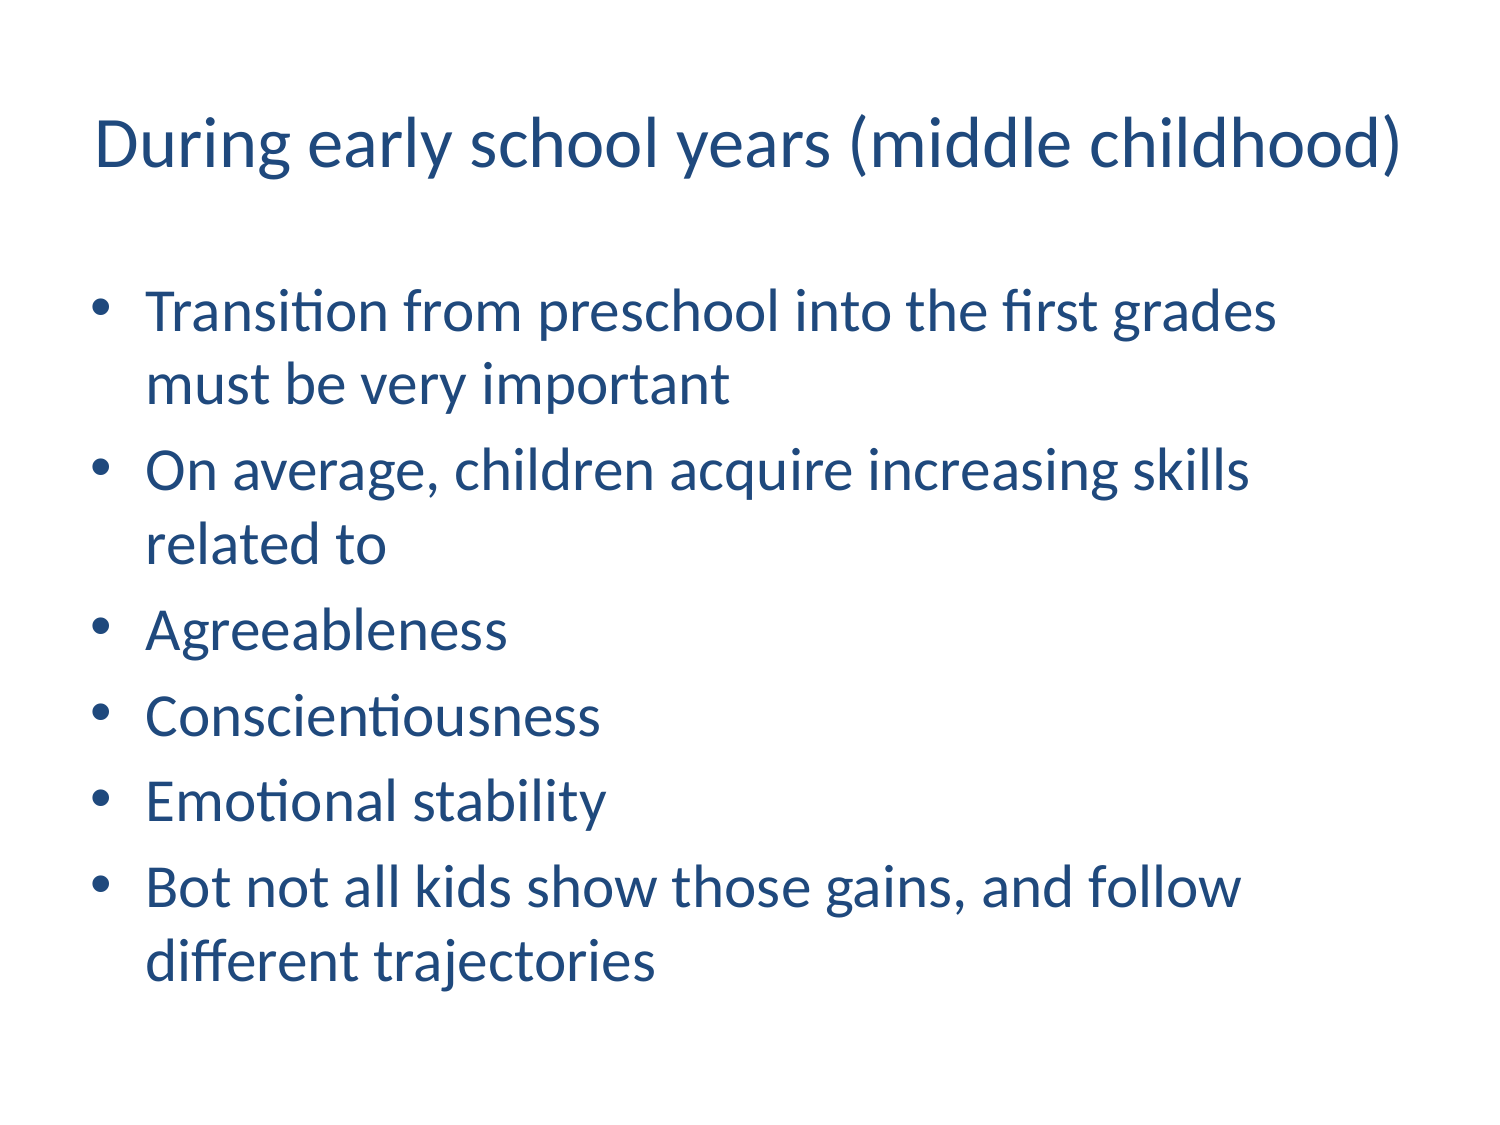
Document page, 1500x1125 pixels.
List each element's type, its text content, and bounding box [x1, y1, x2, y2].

title During early school years (middle childhood) [75, 45, 1425, 233]
list Transition from preschool into the first grades must be very important On average, children acquire increasing skills related to Agreeableness Conscientiousness Emotional stability Bot not all kids show those gains, and follow different trajectories [75, 262, 1425, 1005]
